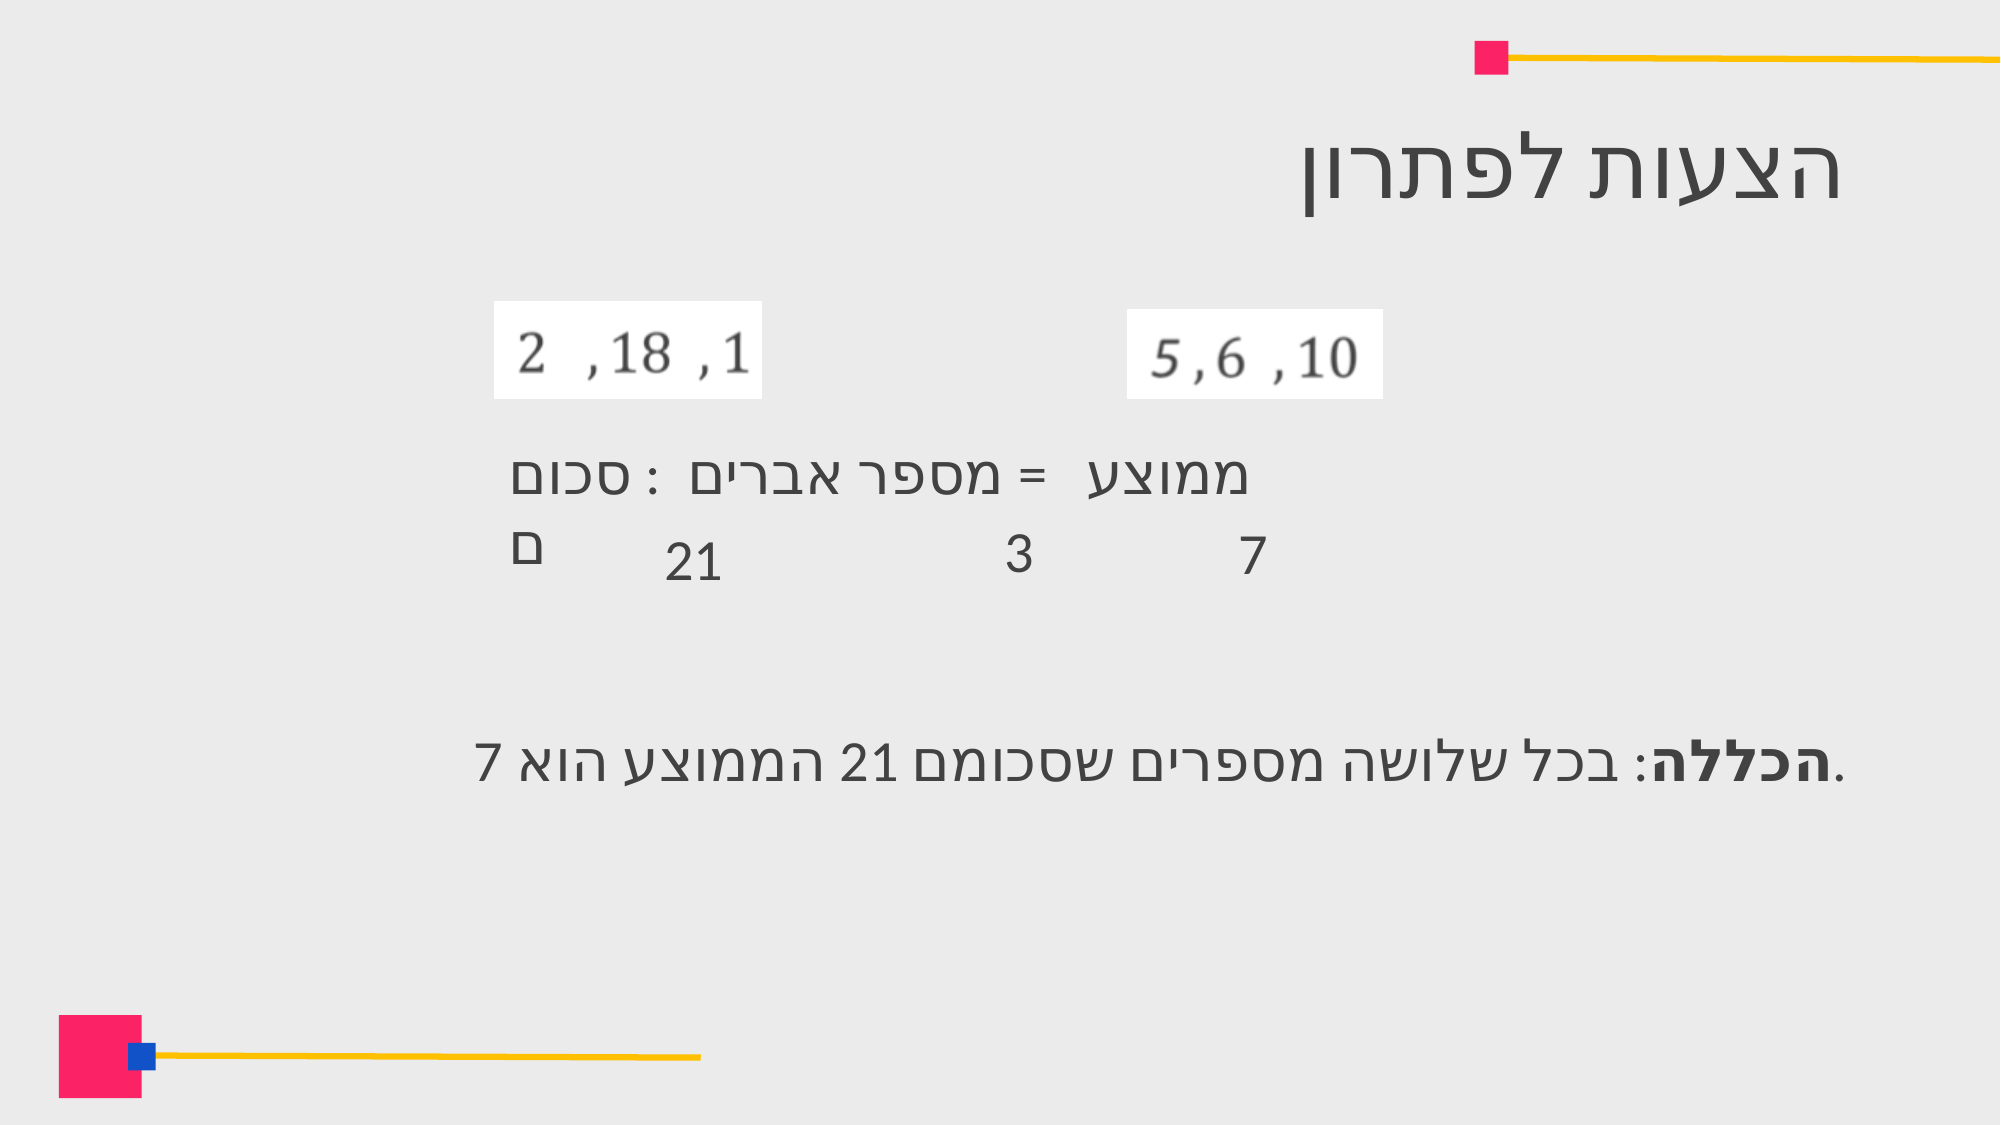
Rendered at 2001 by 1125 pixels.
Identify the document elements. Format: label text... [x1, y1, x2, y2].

text_box הכללה: בכל שלושה מספרים שסכומם 21 הממוצע הוא 7. [233, 716, 1863, 846]
text_box ממוצע = מספר אברים : סכום האברים [494, 428, 1438, 584]
picture [1127, 309, 1383, 399]
text_box 21 [542, 514, 845, 600]
picture [494, 301, 762, 399]
title הצעות לפתרון [137, 59, 1863, 278]
text_box 3 [882, 507, 1157, 592]
text_box 7 [1224, 508, 1449, 594]
